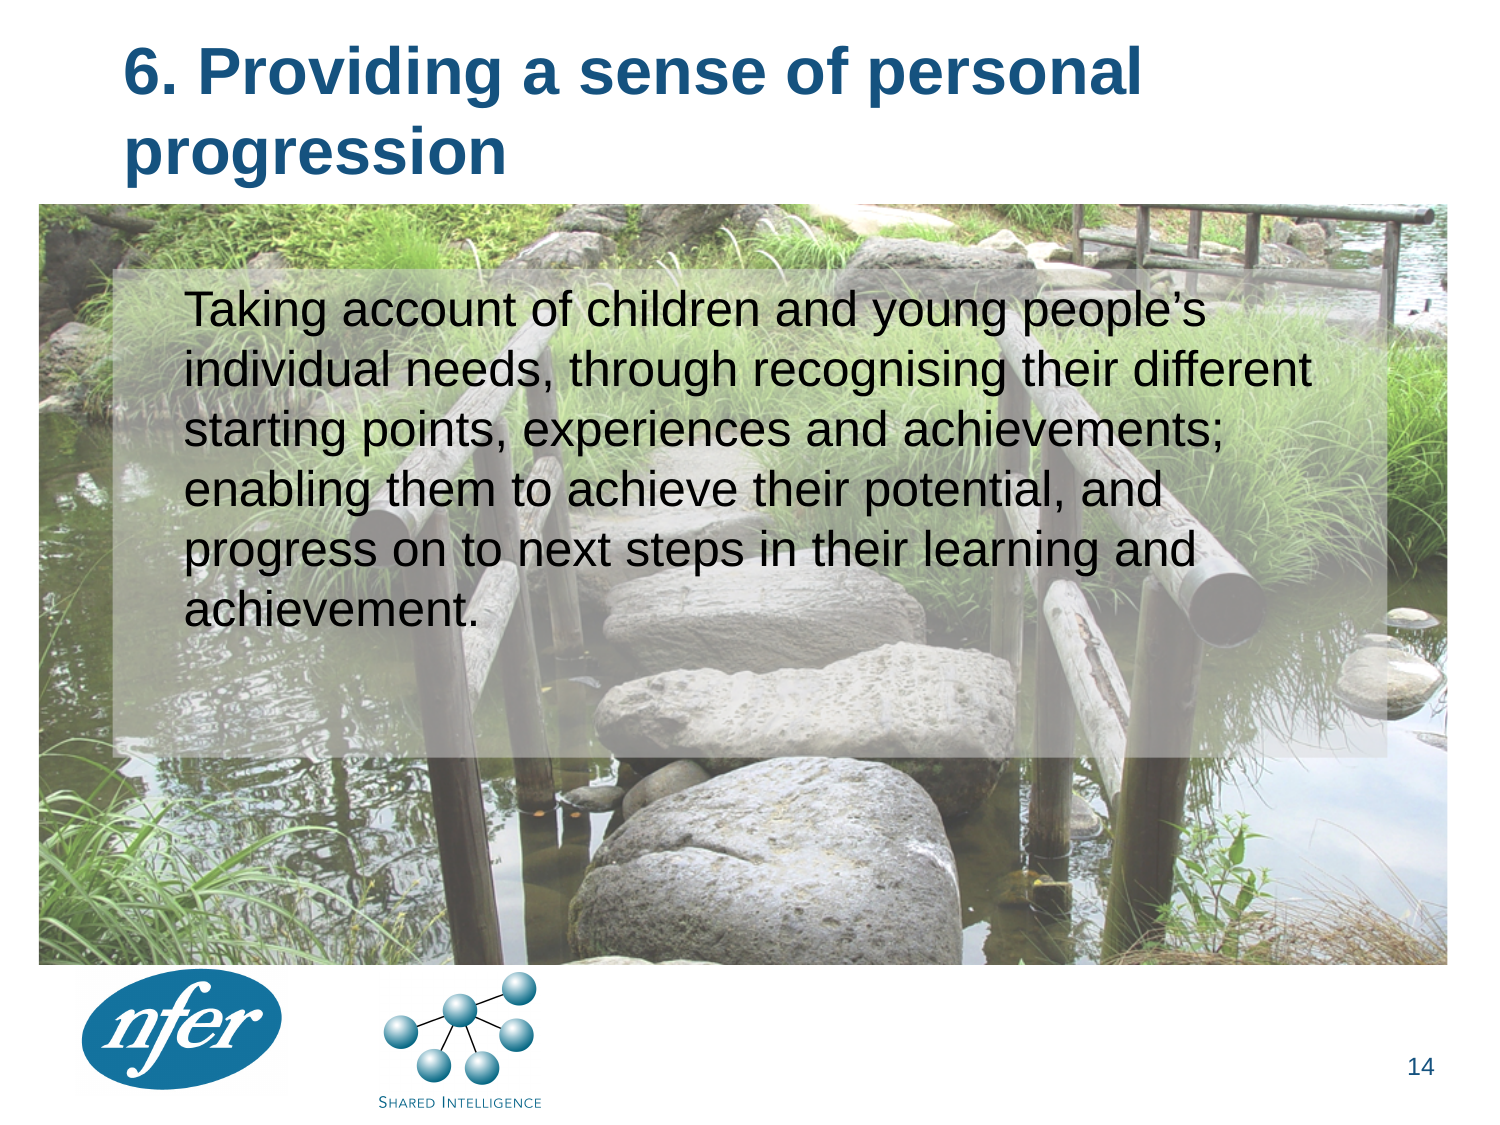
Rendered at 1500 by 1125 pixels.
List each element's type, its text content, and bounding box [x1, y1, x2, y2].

slide_number 14 [1137, 1042, 1451, 1118]
picture [379, 972, 541, 1108]
picture [38, 204, 1448, 1096]
title 6. Providing a sense of personal progression [108, 20, 1459, 208]
